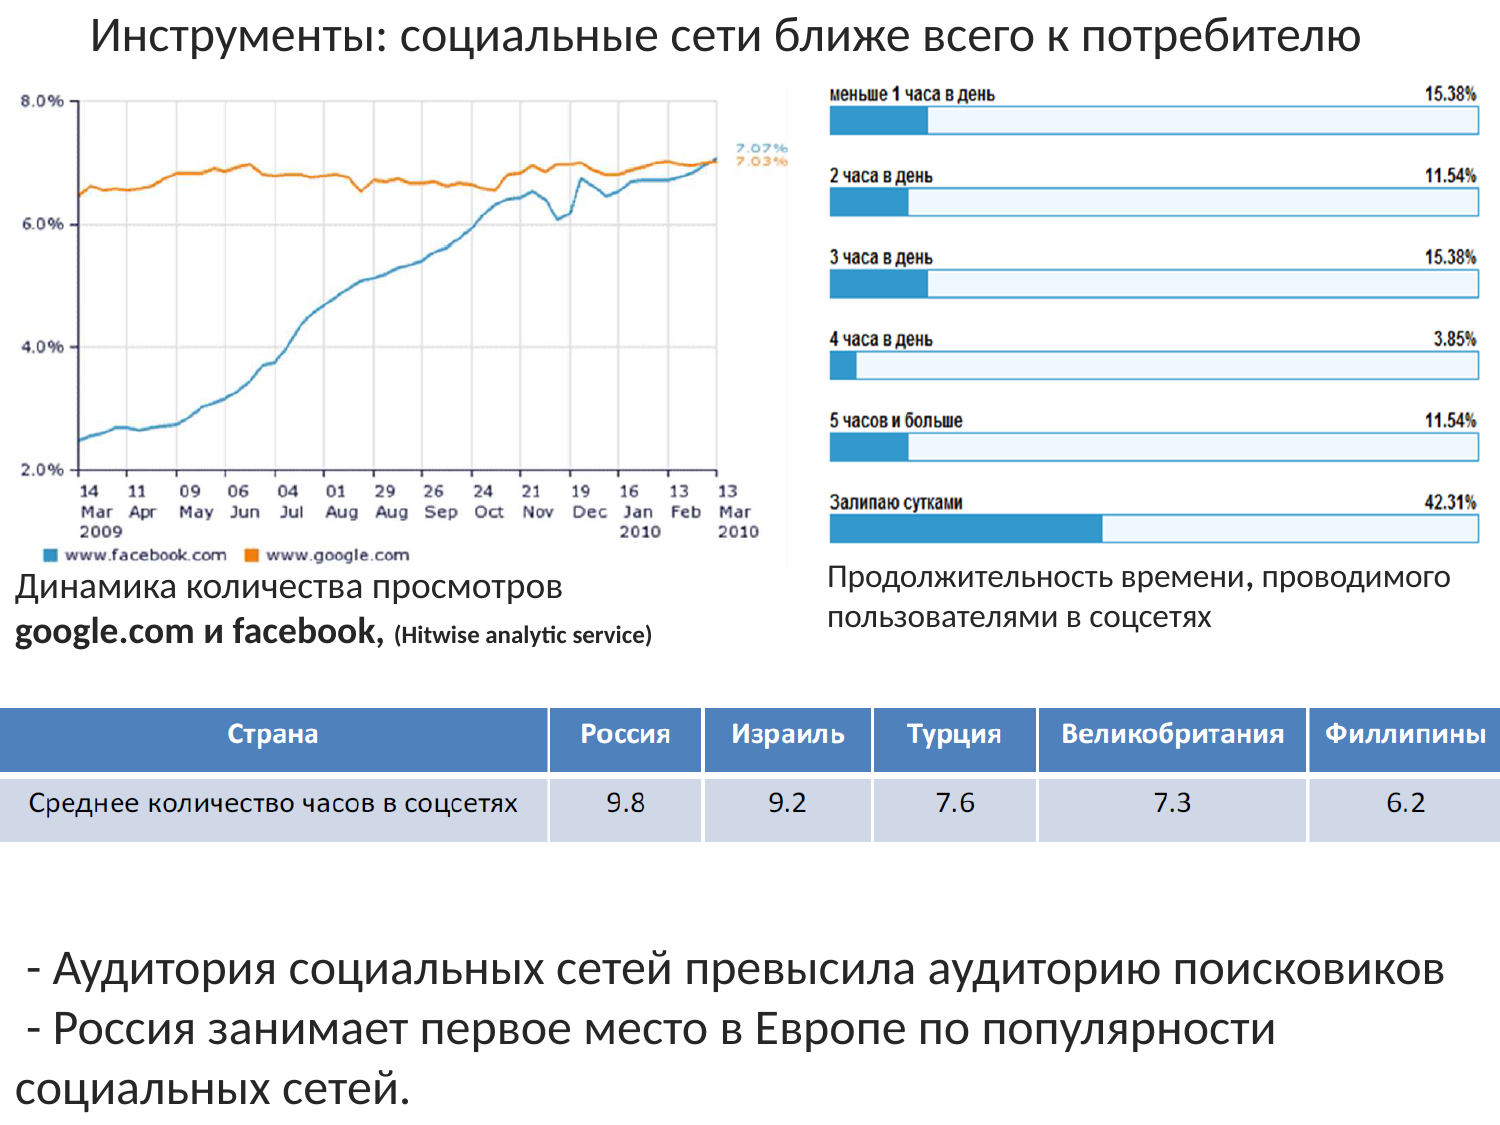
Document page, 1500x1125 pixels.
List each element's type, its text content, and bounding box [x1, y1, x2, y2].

text_box Инструменты: социальные сети ближе всего к потребителю [73, 0, 1465, 64]
picture [0, 74, 788, 573]
text_box Динамика количества просмотров google.com и facebook, (Hitwise analytic service) [0, 580, 689, 652]
picture [0, 704, 1500, 851]
text_box Продолжительность времени, проводимого пользователями в соцсетях [810, 560, 1500, 627]
picture [812, 81, 1488, 551]
text_box - Аудитория социальных сетей превысила аудиторию поисковиков - Россия занимает первое место в Европе по популярности социальных сетей. [0, 923, 1500, 1125]
